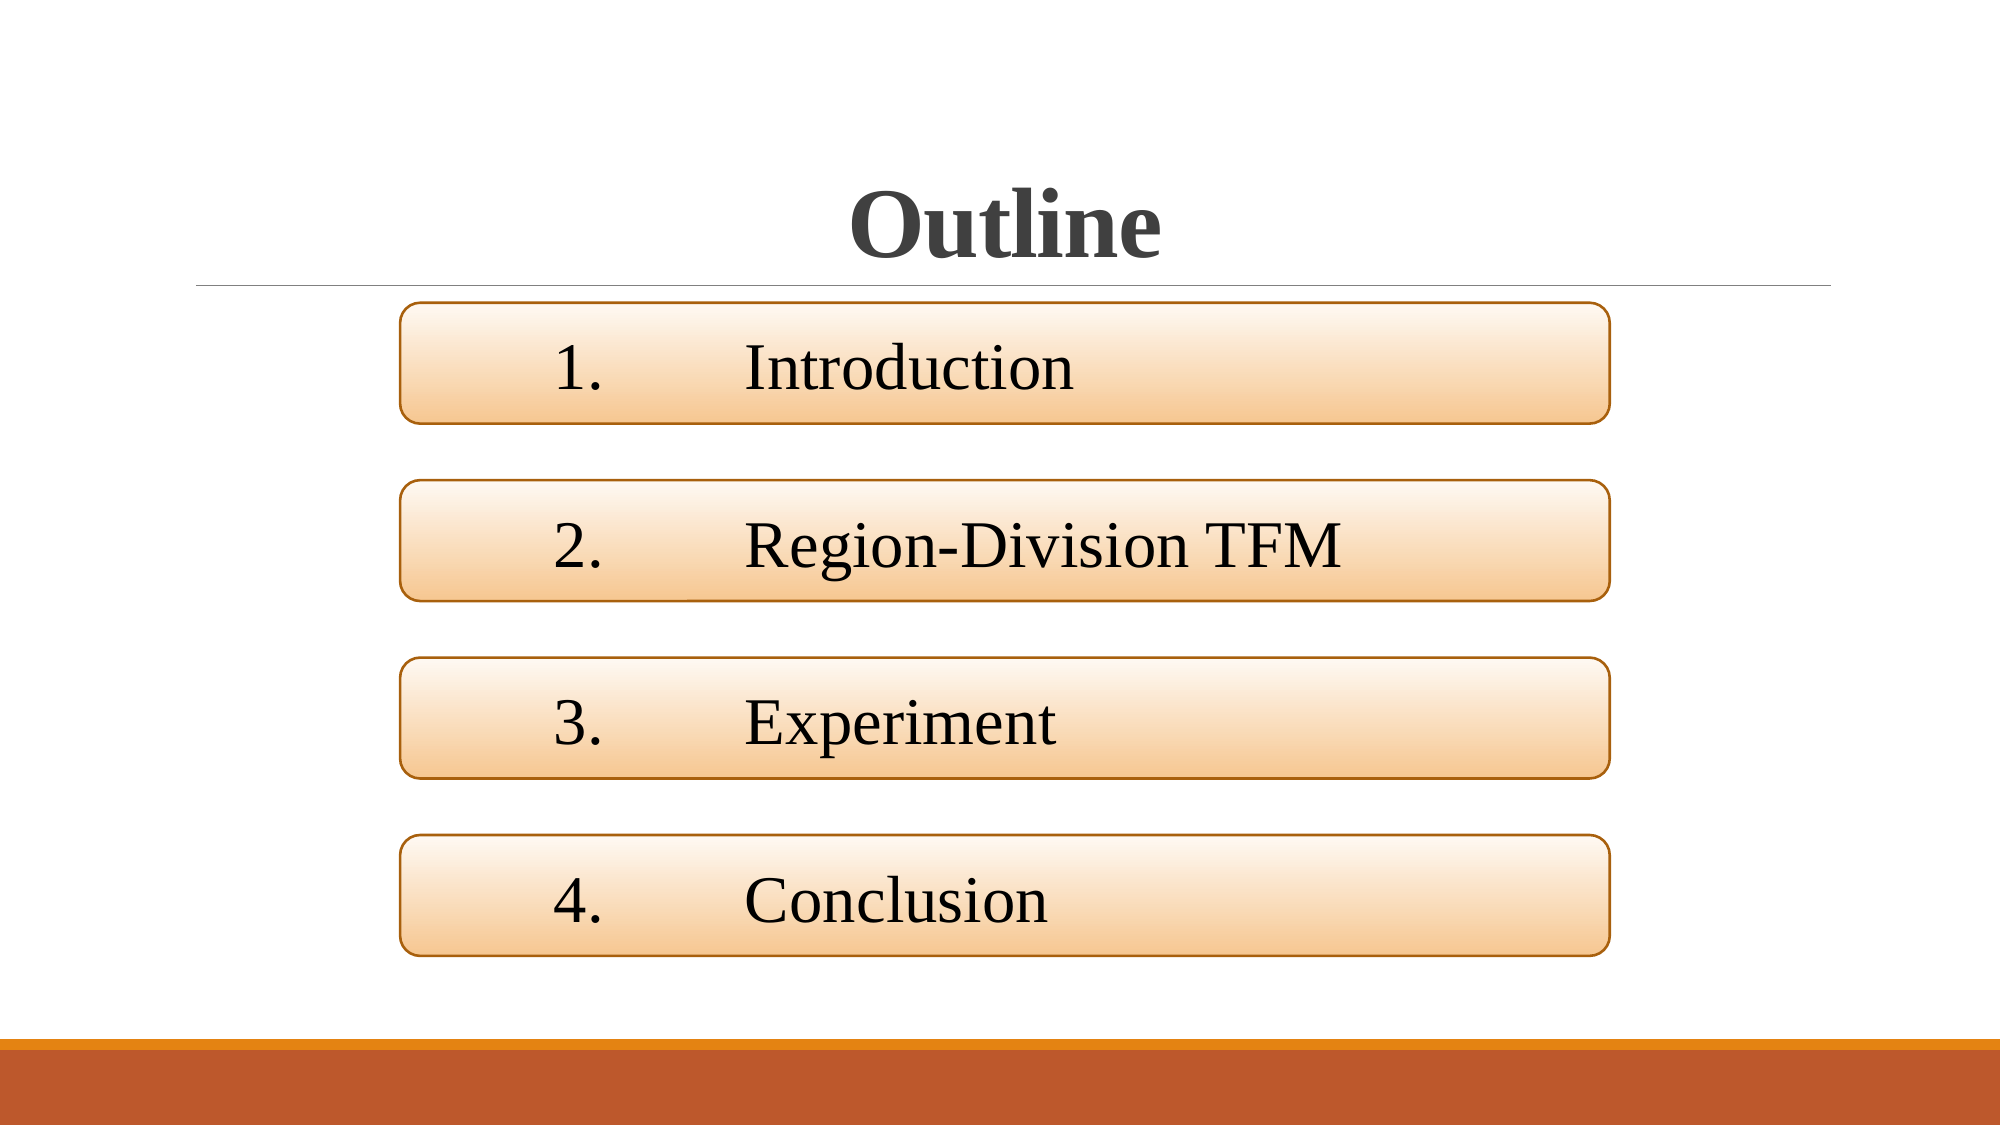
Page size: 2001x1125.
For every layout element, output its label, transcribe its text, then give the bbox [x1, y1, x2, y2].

text_box 2. Region-Division TFM [398, 478, 1612, 603]
text_box 4. Conclusion [398, 833, 1612, 958]
title Outline [180, 47, 1830, 285]
text_box 3. Experiment [398, 656, 1612, 780]
text_box 1. Introduction [398, 301, 1612, 425]
